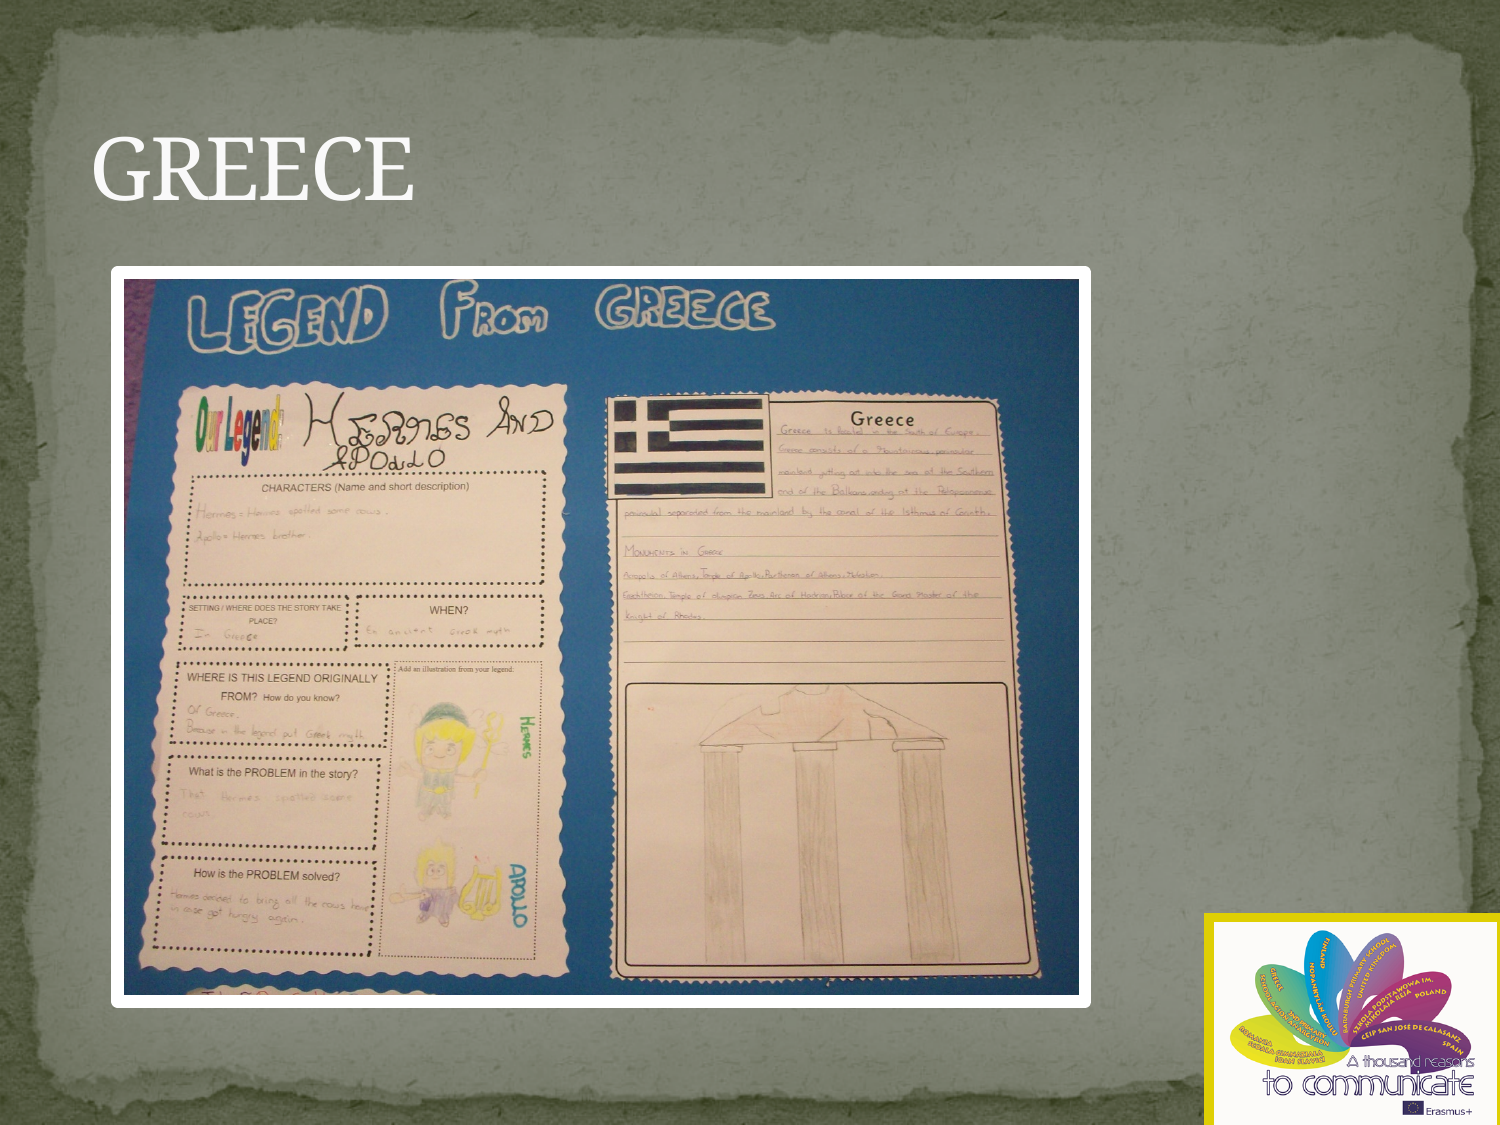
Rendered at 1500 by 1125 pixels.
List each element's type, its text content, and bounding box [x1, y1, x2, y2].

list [126, 281, 1078, 993]
title GREECE [74, 24, 1425, 225]
picture [1214, 922, 1497, 1125]
